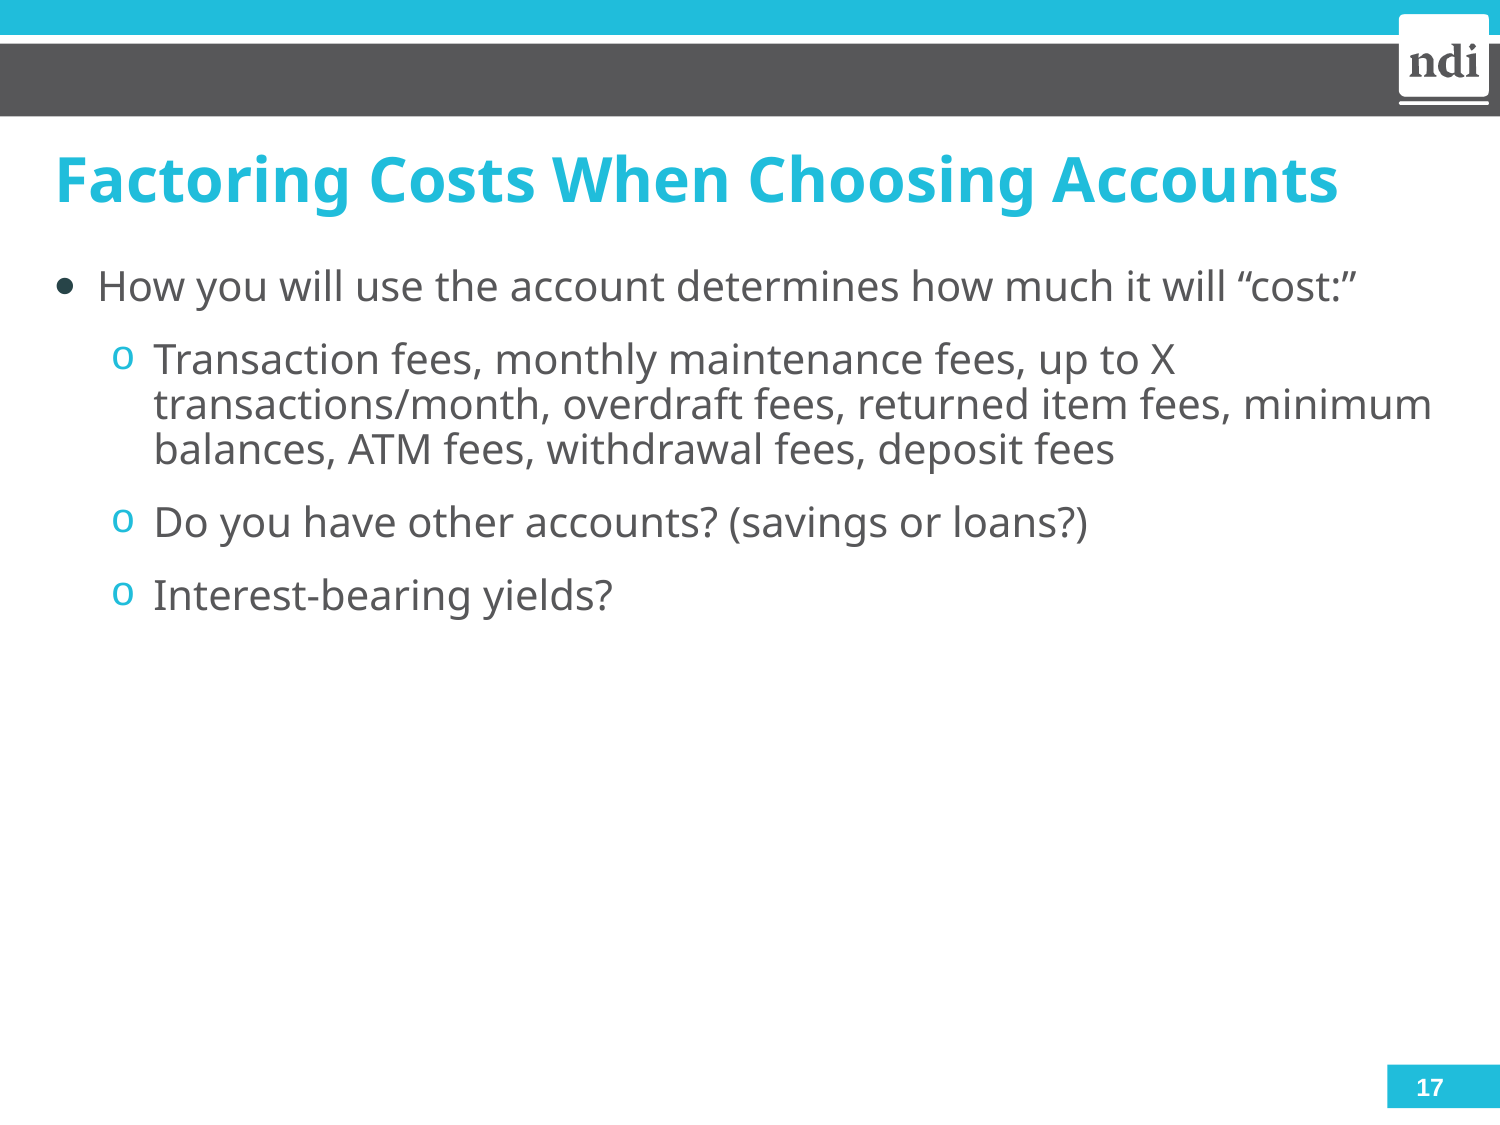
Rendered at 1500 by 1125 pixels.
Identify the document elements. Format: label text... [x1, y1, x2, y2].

list How you will use the account determines how much it will “cost:” Transaction fees, monthly maintenance fees, up to X transactions/month, overdraft fees, returned item fees, minimum balances, ATM fees, withdrawal fees, deposit fees Do you have other accounts? (savings or loans?) Interest-bearing yields? [39, 257, 1454, 1054]
picture [1387, 8, 1500, 110]
slide_number 17 [1387, 1064, 1460, 1109]
title Factoring Costs When Choosing Accounts [39, 129, 1454, 235]
